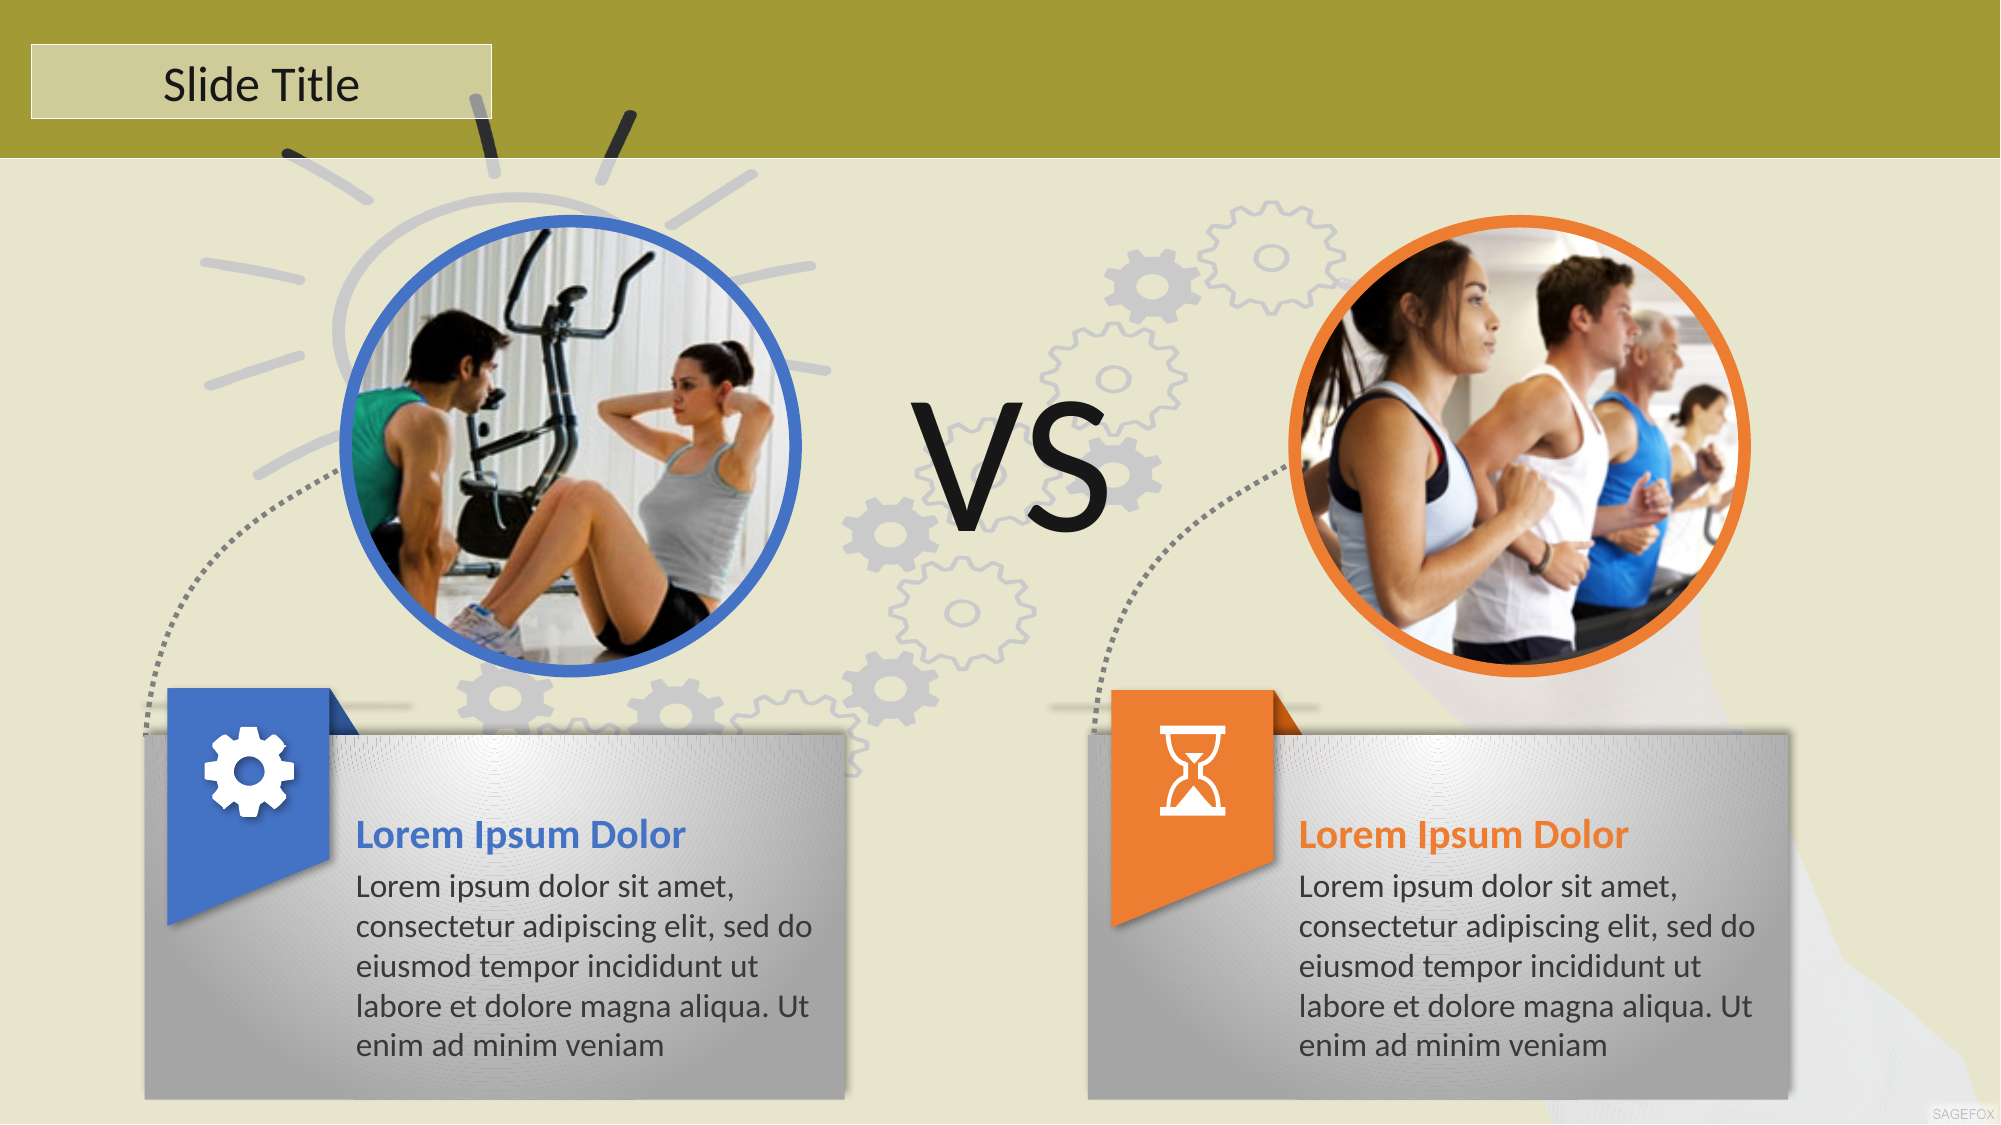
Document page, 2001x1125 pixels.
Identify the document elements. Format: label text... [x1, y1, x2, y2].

text_box [166, 772, 331, 928]
text_box [151, 469, 338, 688]
text_box [1098, 465, 1287, 690]
text_box [144, 734, 846, 1101]
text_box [1090, 690, 1371, 774]
text_box [0, 158, 2000, 1125]
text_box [1160, 725, 1226, 816]
text_box Lorem Ipsum Dolor Lorem ipsum dolor sit amet, consectetur adipiscing elit, sed do eiusmod tempor incididunt ut labore et dolore magna aliqua. Ut enim ad minim veniam [1299, 807, 1788, 1064]
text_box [146, 688, 427, 772]
text_box Slide Title [31, 44, 492, 119]
text_box Lorem Ipsum Dolor Lorem ipsum dolor sit amet, consectetur adipiscing elit, sed do eiusmod tempor incididunt ut labore et dolore magna aliqua. Ut enim ad minim veniam [355, 807, 845, 1064]
text_box [1087, 734, 1789, 1101]
text_box VS [837, 323, 1189, 579]
text_box [204, 772, 294, 817]
text_box [1293, 220, 1746, 673]
text_box [1110, 774, 1275, 930]
text_box [344, 220, 797, 673]
